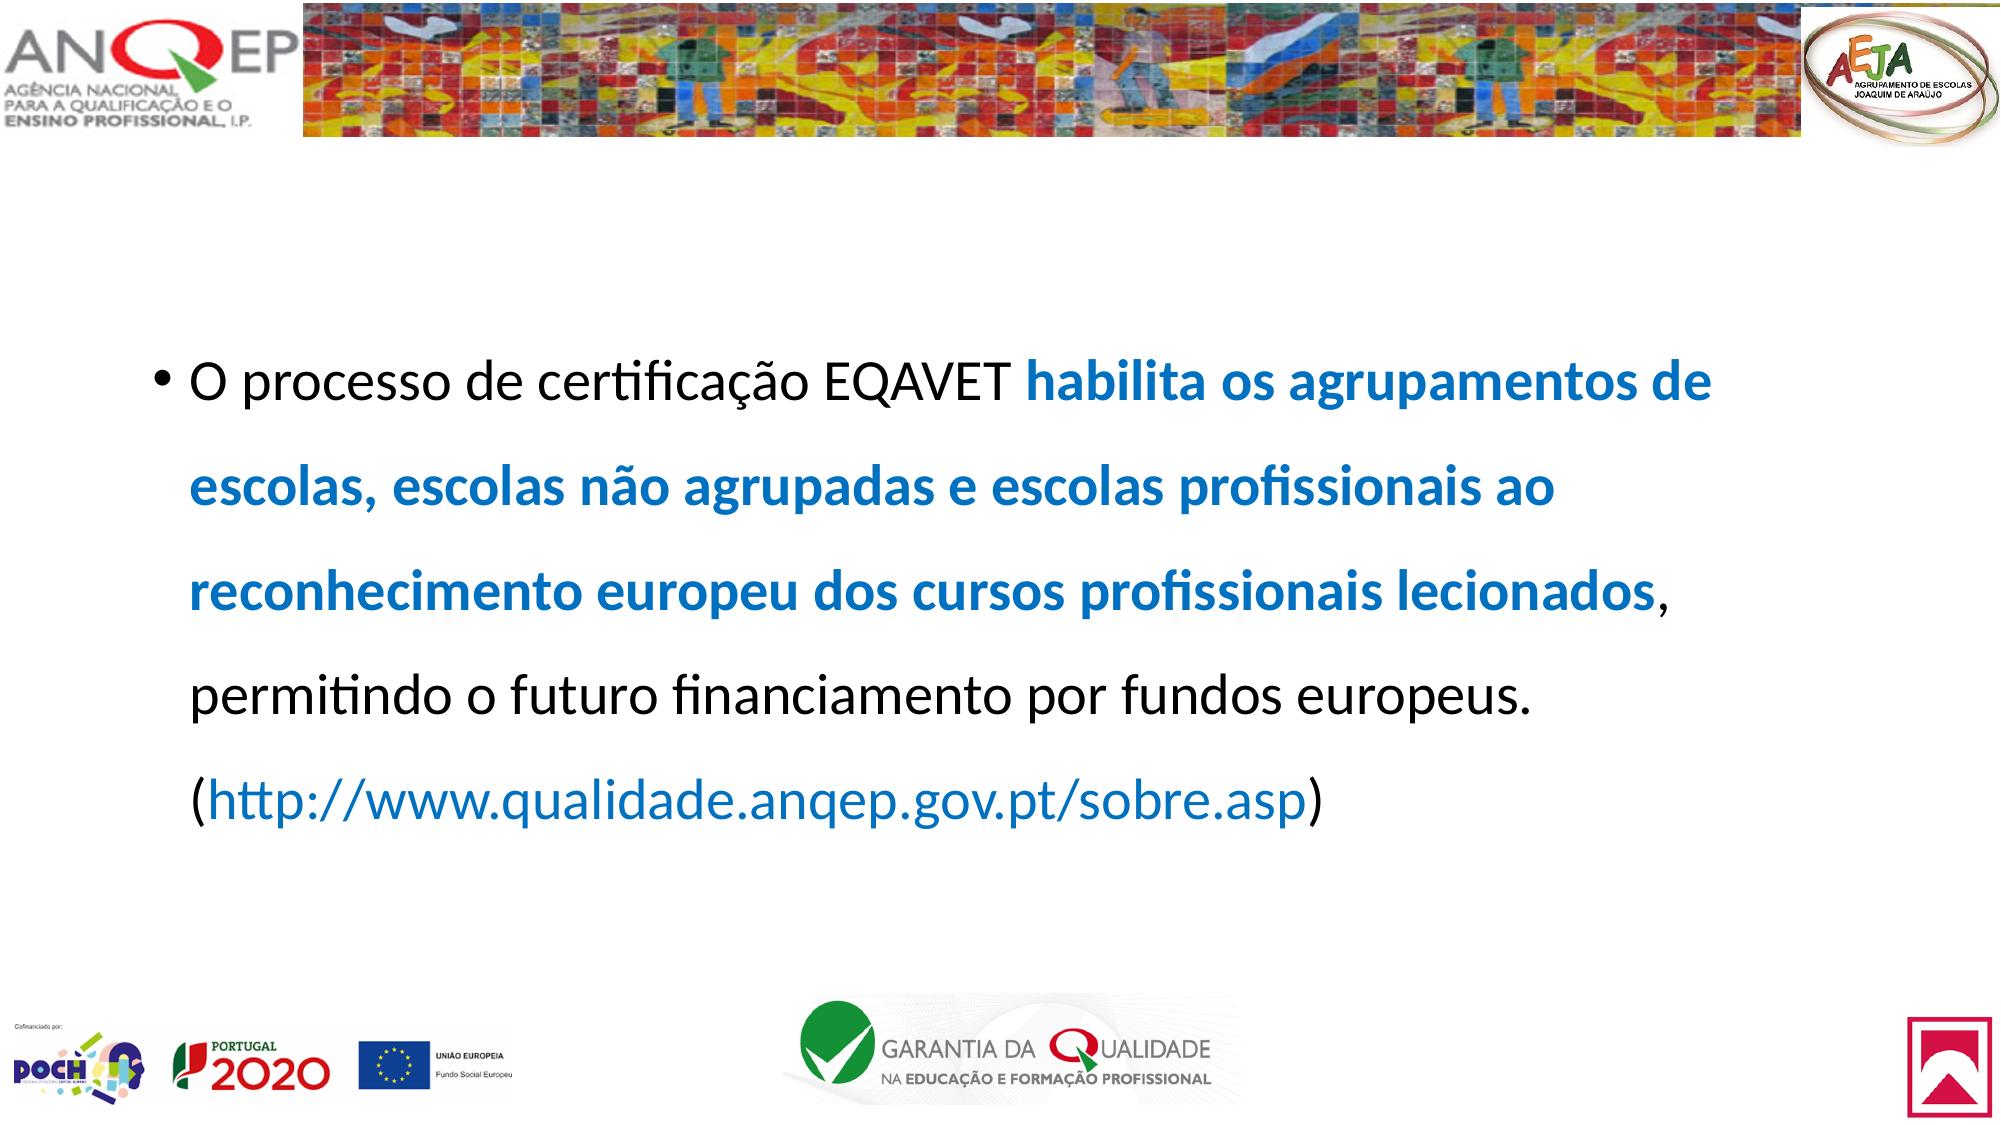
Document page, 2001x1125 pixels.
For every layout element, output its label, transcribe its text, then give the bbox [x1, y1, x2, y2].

list O processo de certificação EQAVET habilita os agrupamentos de escolas, escolas não agrupadas e escolas profissionais ao reconhecimento europeu dos cursos profissionais lecionados, permitindo o futuro financiamento por fundos europeus. (http://www.qualidade.anqep.gov.pt/sobre.asp) [137, 299, 1863, 1014]
picture [14, 1024, 512, 1105]
picture [0, 3, 2000, 147]
picture [1900, 1013, 2000, 1118]
picture [783, 993, 1241, 1105]
